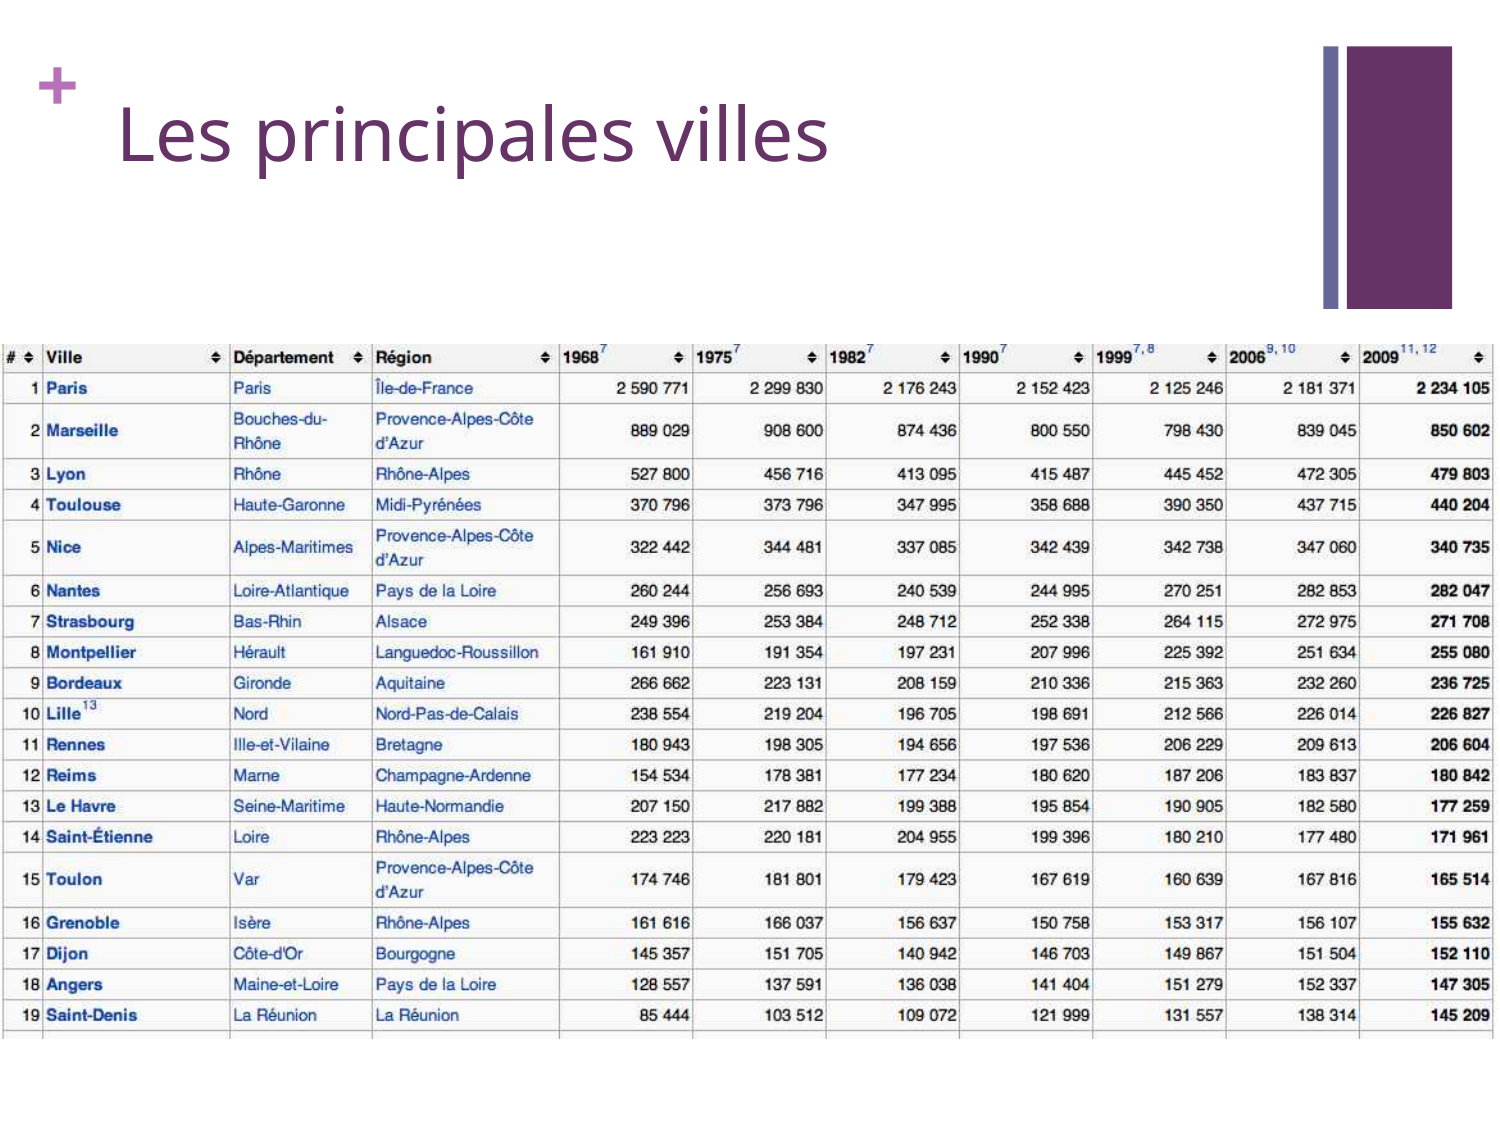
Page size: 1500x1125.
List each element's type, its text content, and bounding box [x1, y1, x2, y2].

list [0, 279, 1500, 1104]
title Les principales villes [81, 79, 1322, 263]
